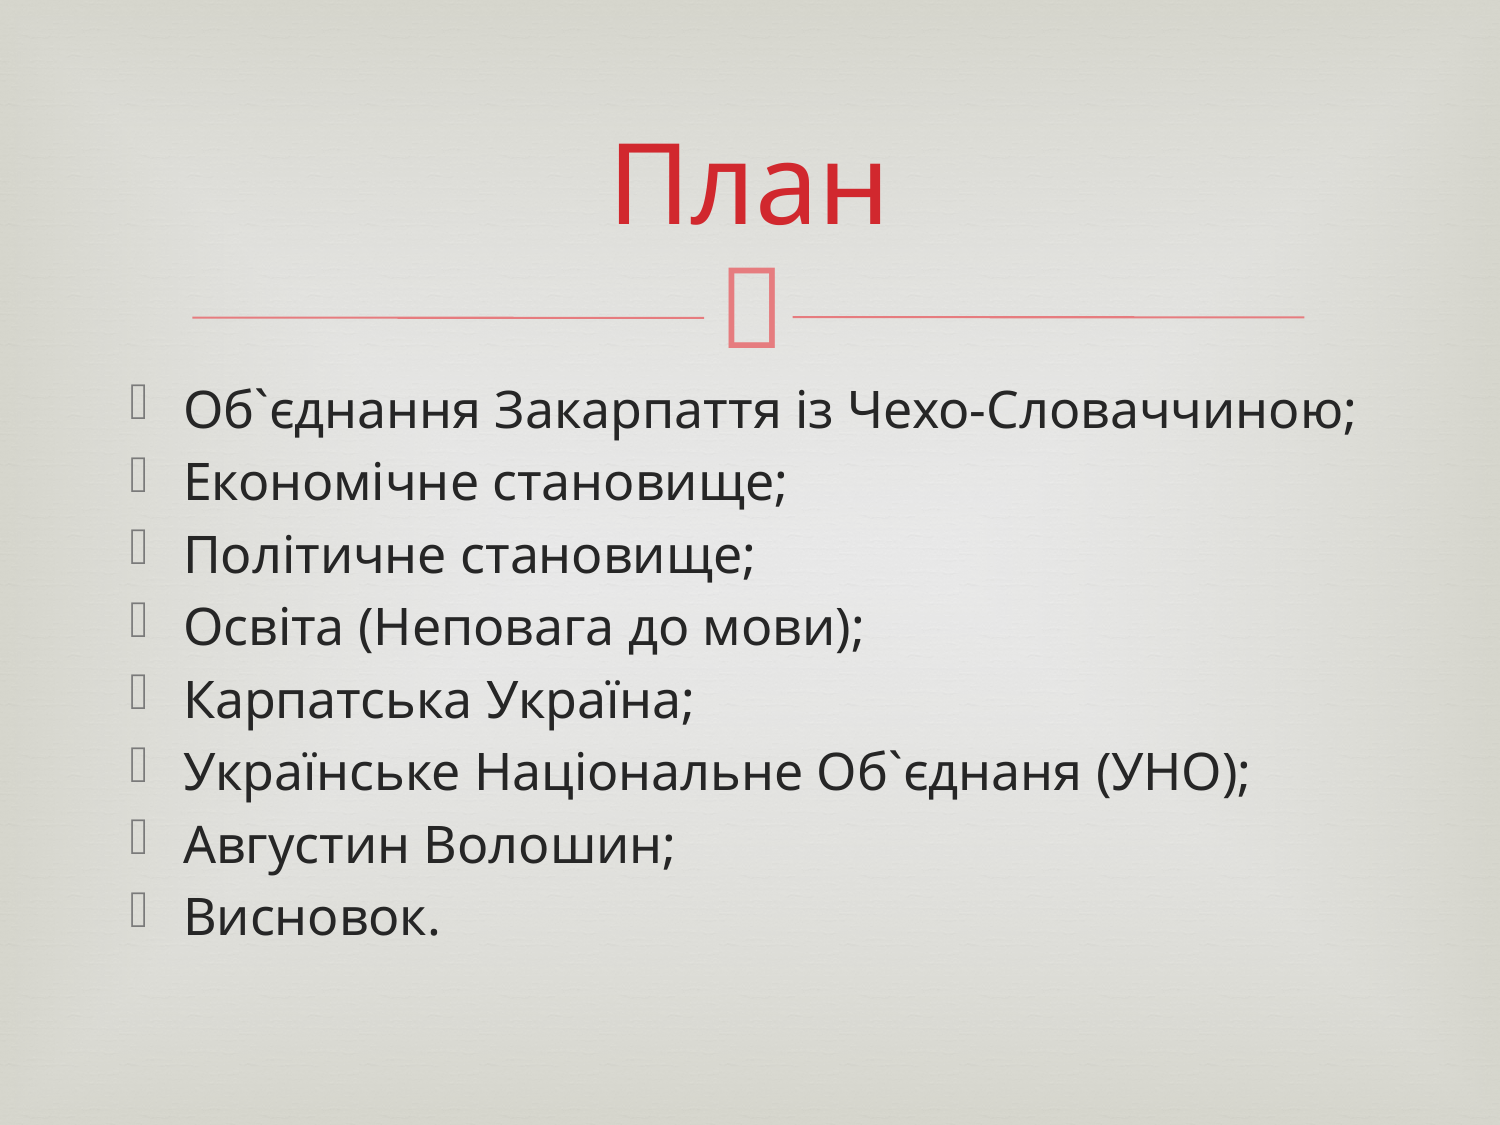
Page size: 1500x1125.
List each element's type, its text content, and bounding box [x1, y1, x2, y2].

list Об`єднання Закарпаття із Чехо-Словаччиною; Економічне становище; Політичне становище; Освіта (Неповага до мови); Карпатська Україна; Українське Національне Об`єднаня (УНО); Августин Волошин; Висновок. [114, 368, 1386, 1005]
title План [112, 93, 1386, 267]
